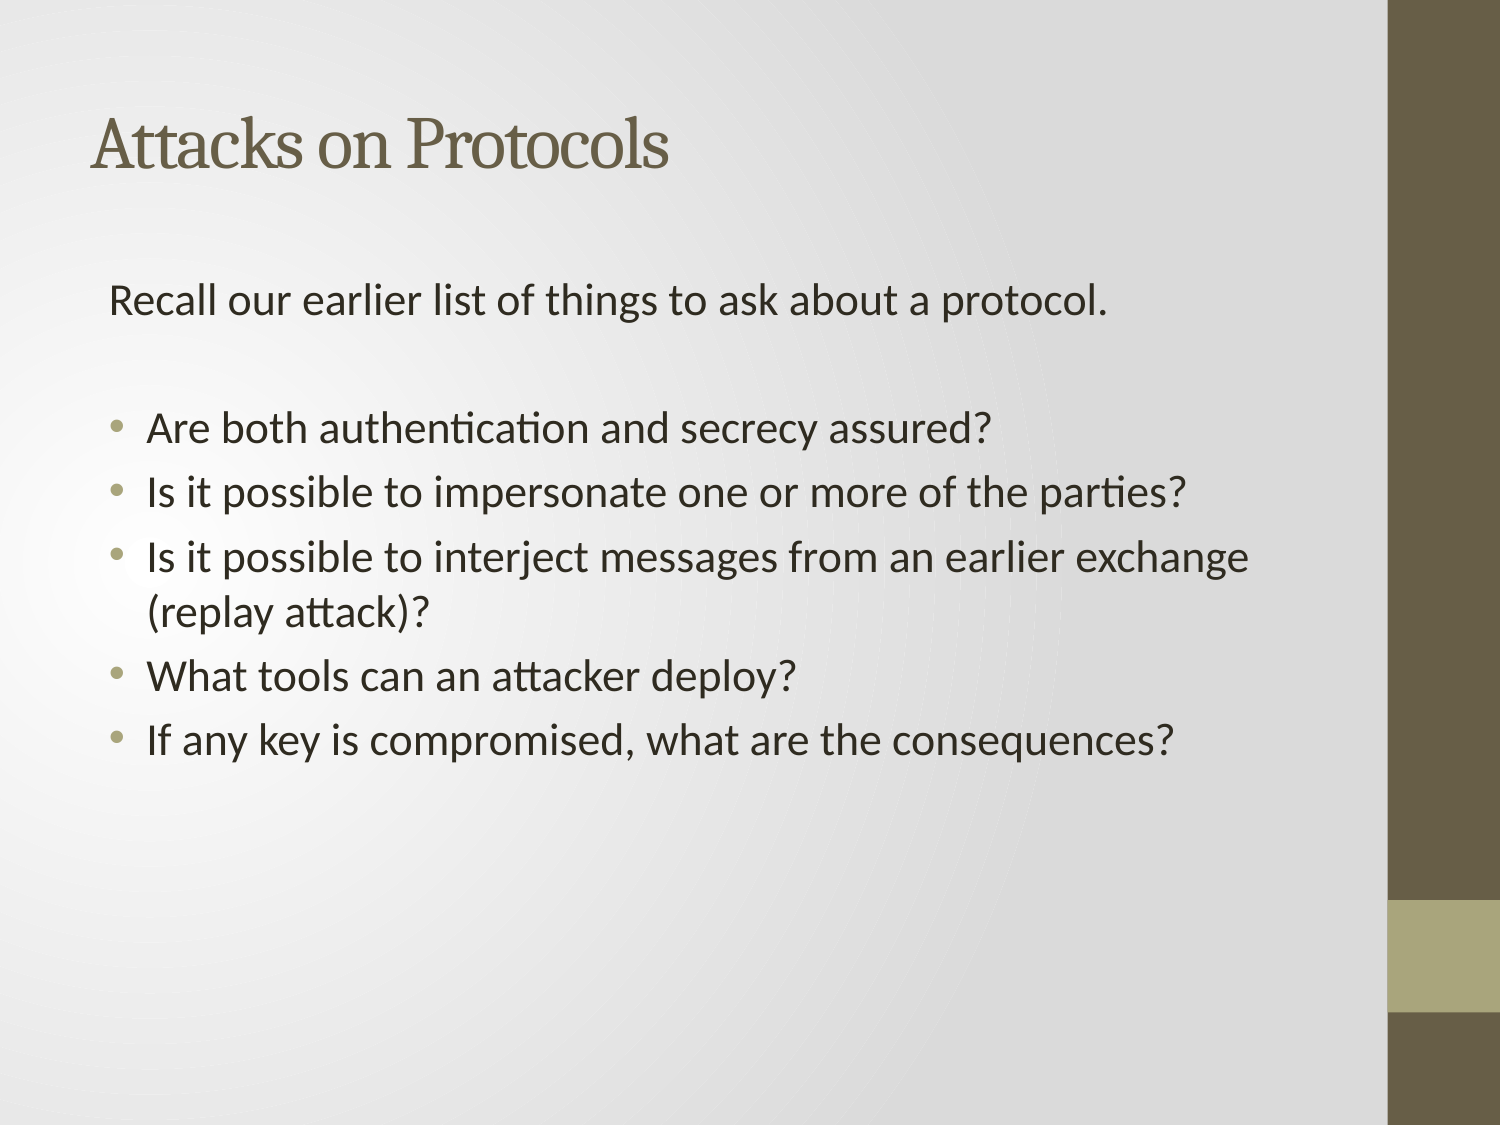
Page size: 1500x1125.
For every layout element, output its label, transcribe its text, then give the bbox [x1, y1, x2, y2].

list Recall our earlier list of things to ask about a protocol. Are both authentication and secrecy assured? Is it possible to impersonate one or more of the parties? Is it possible to interject messages from an earlier exchange (replay attack)? What tools can an attacker deploy? If any key is compromised, what are the consequences? [75, 262, 1325, 1050]
title Attacks on Protocols [75, 45, 1325, 233]
